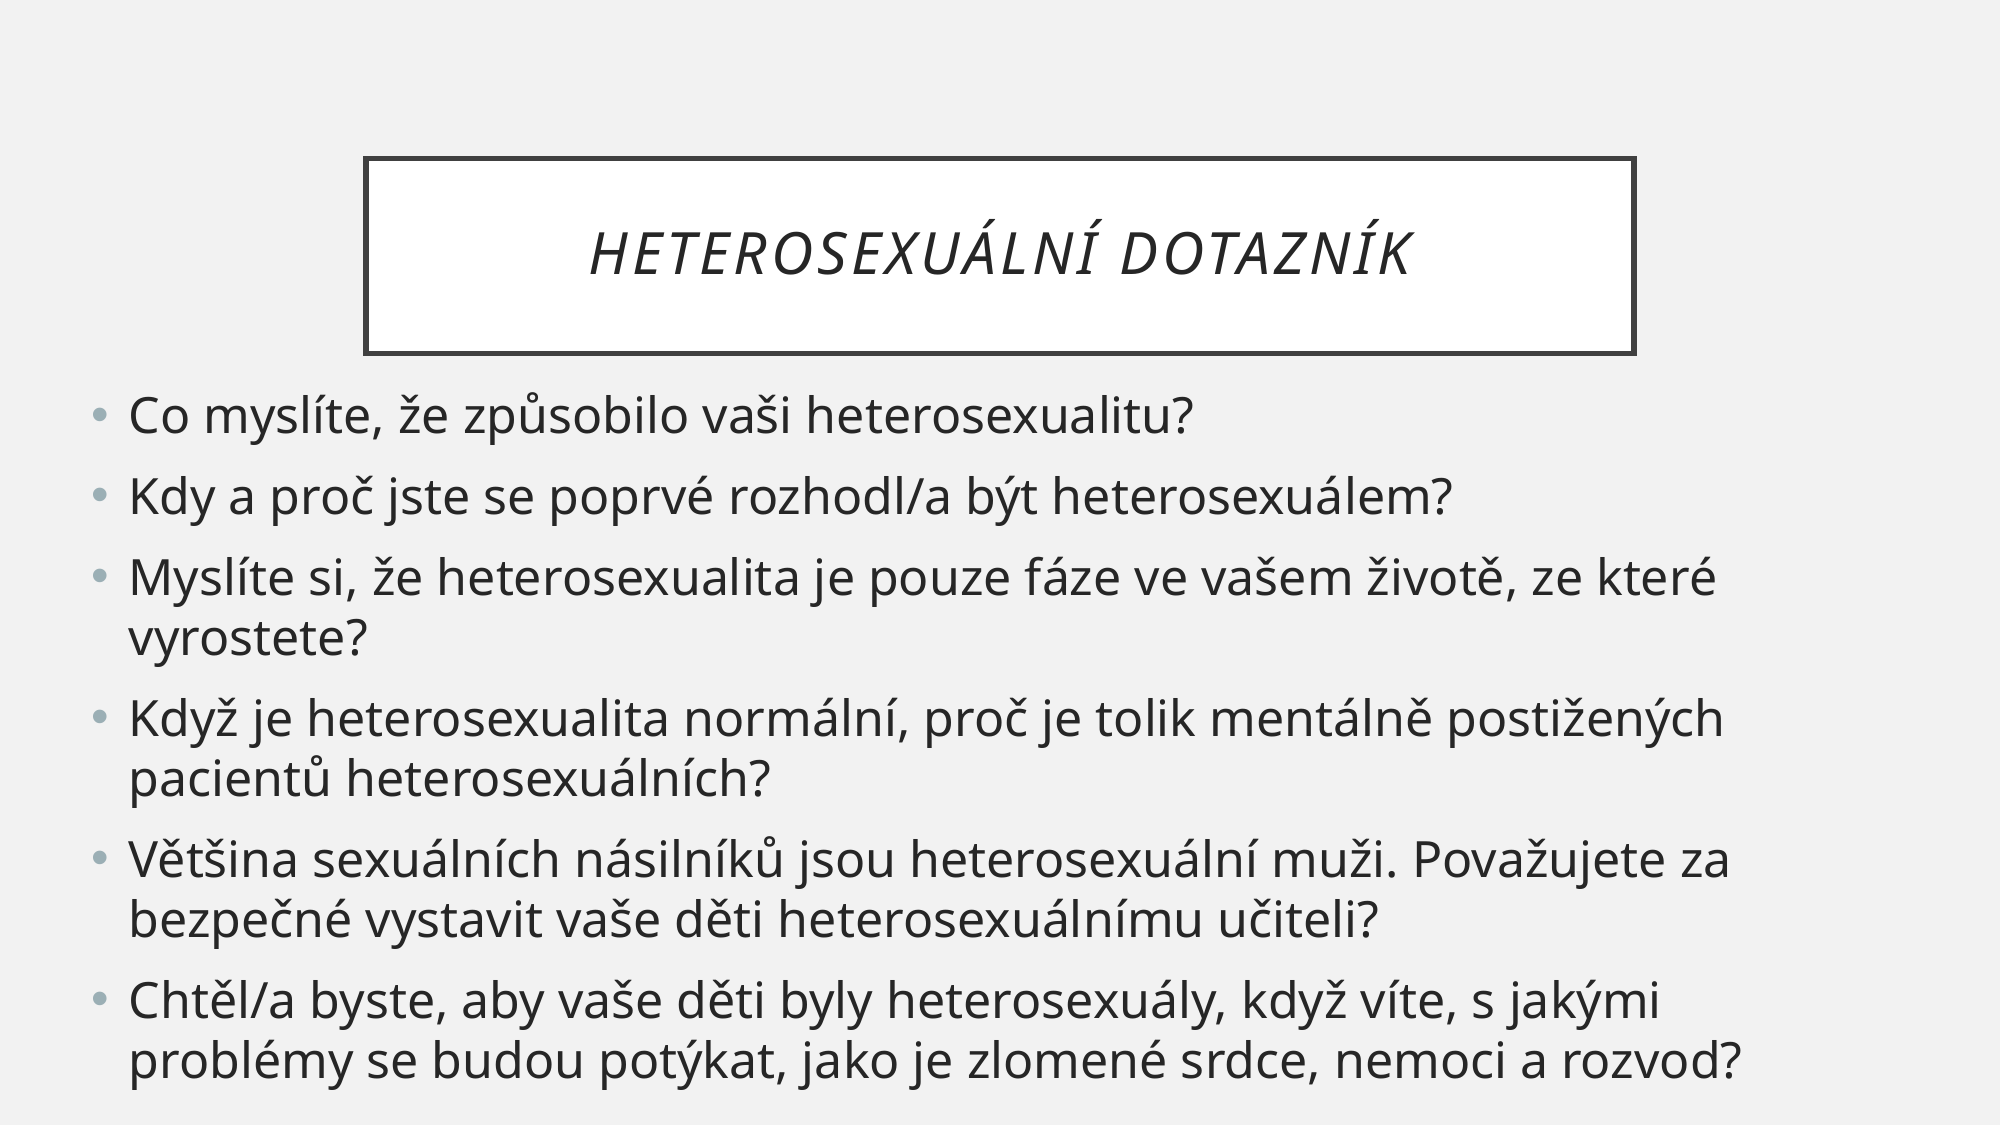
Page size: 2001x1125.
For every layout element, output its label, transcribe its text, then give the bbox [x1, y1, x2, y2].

title Heterosexuální dotazník [363, 156, 1637, 356]
list Co myslíte, že způsobilo vaši heterosexualitu? Kdy a proč jste se poprvé rozhodl/a být heterosexuálem? Myslíte si, že heterosexualita je pouze fáze ve vašem životě, ze které vyrostete? Když je heterosexualita normální, proč je tolik mentálně postižených pacientů heterosexuálních? Většina sexuálních násilníků jsou heterosexuální muži. Považujete za bezpečné vystavit vaše děti heterosexuálnímu učiteli? Chtěl/a byste, aby vaše děti byly heterosexuály, když víte, s jakými problémy se budou potýkat, jako je zlomené srdce, nemoci a rozvod? [76, 376, 1895, 1125]
